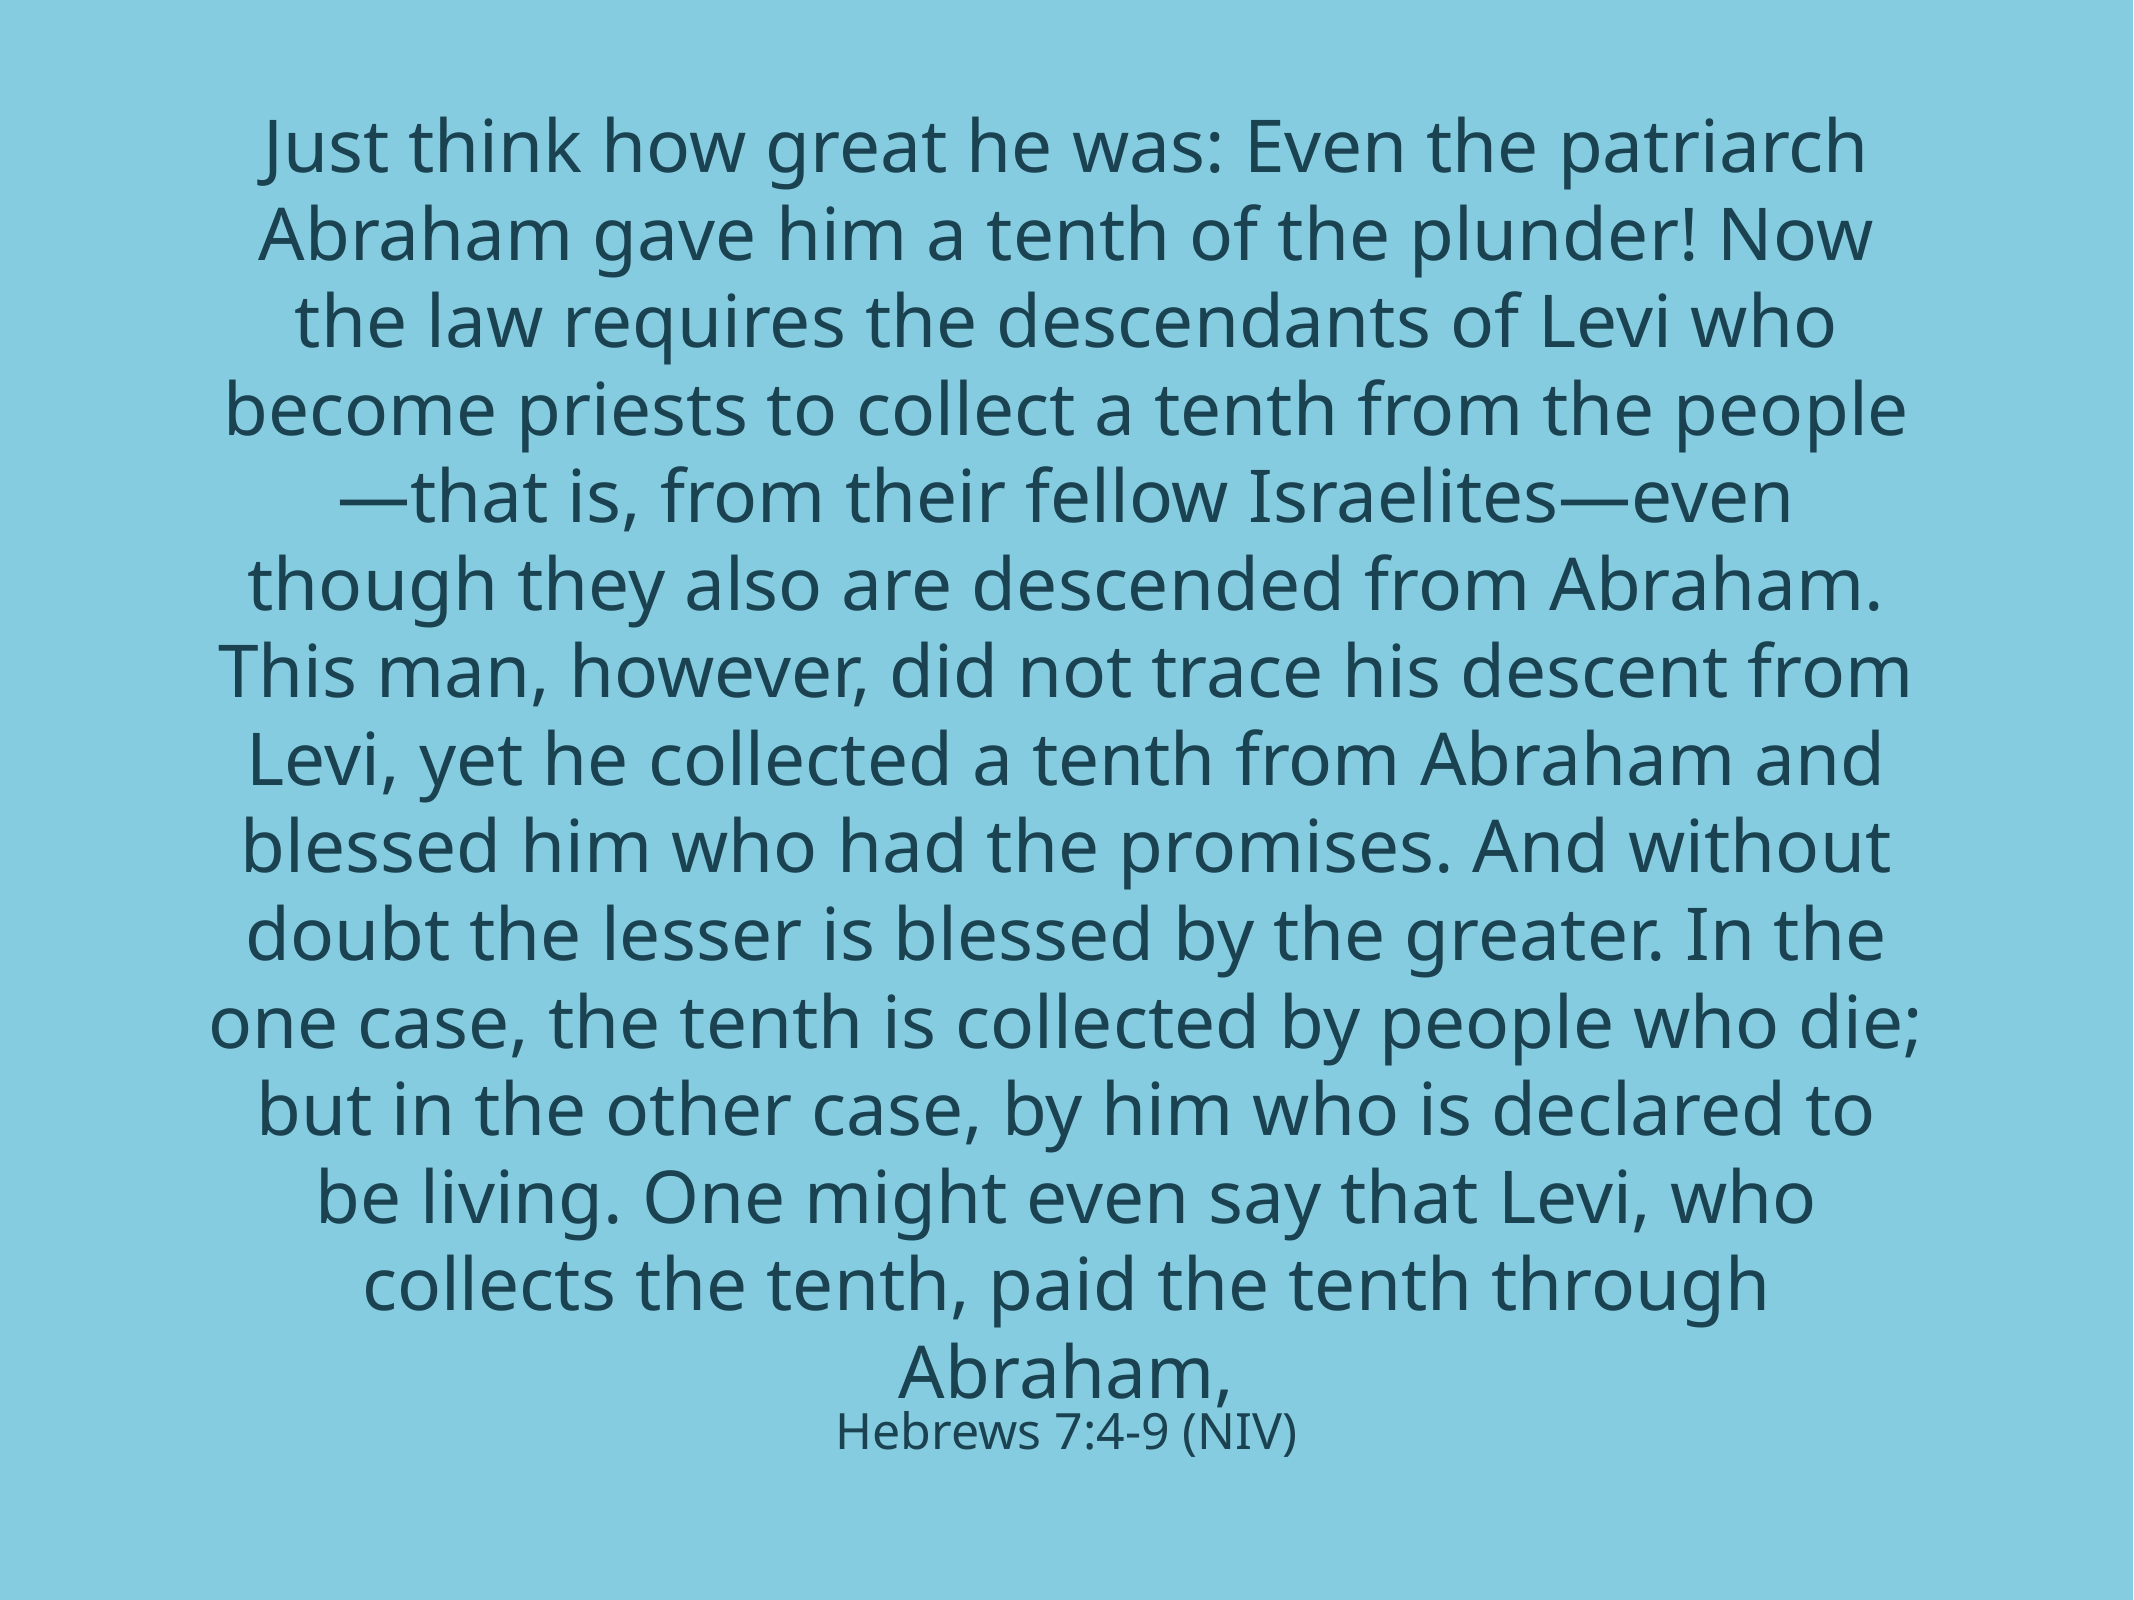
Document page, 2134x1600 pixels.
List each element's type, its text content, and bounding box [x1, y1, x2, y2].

text_box Hebrews 7:4-9 (NIV) [208, 1413, 1925, 1461]
text_box Just think how great he was: Even the patriarch Abraham gave him a tenth of the plunder! Now the law requires the descendants of Levi who become priests to collect a tenth from the people—that is, from their fellow Israelites—even though they also are descended from Abraham. This man, however, did not trace his descent from Levi, yet he collected a tenth from Abraham and blessed him who had the promises. And without doubt the lesser is blessed by the greater. In the one case, the tenth is collected by people who die; but in the other case, by him who is declared to be living. One might even say that Levi, who collects the tenth, paid the tenth through Abraham, [208, 99, 1925, 1413]
